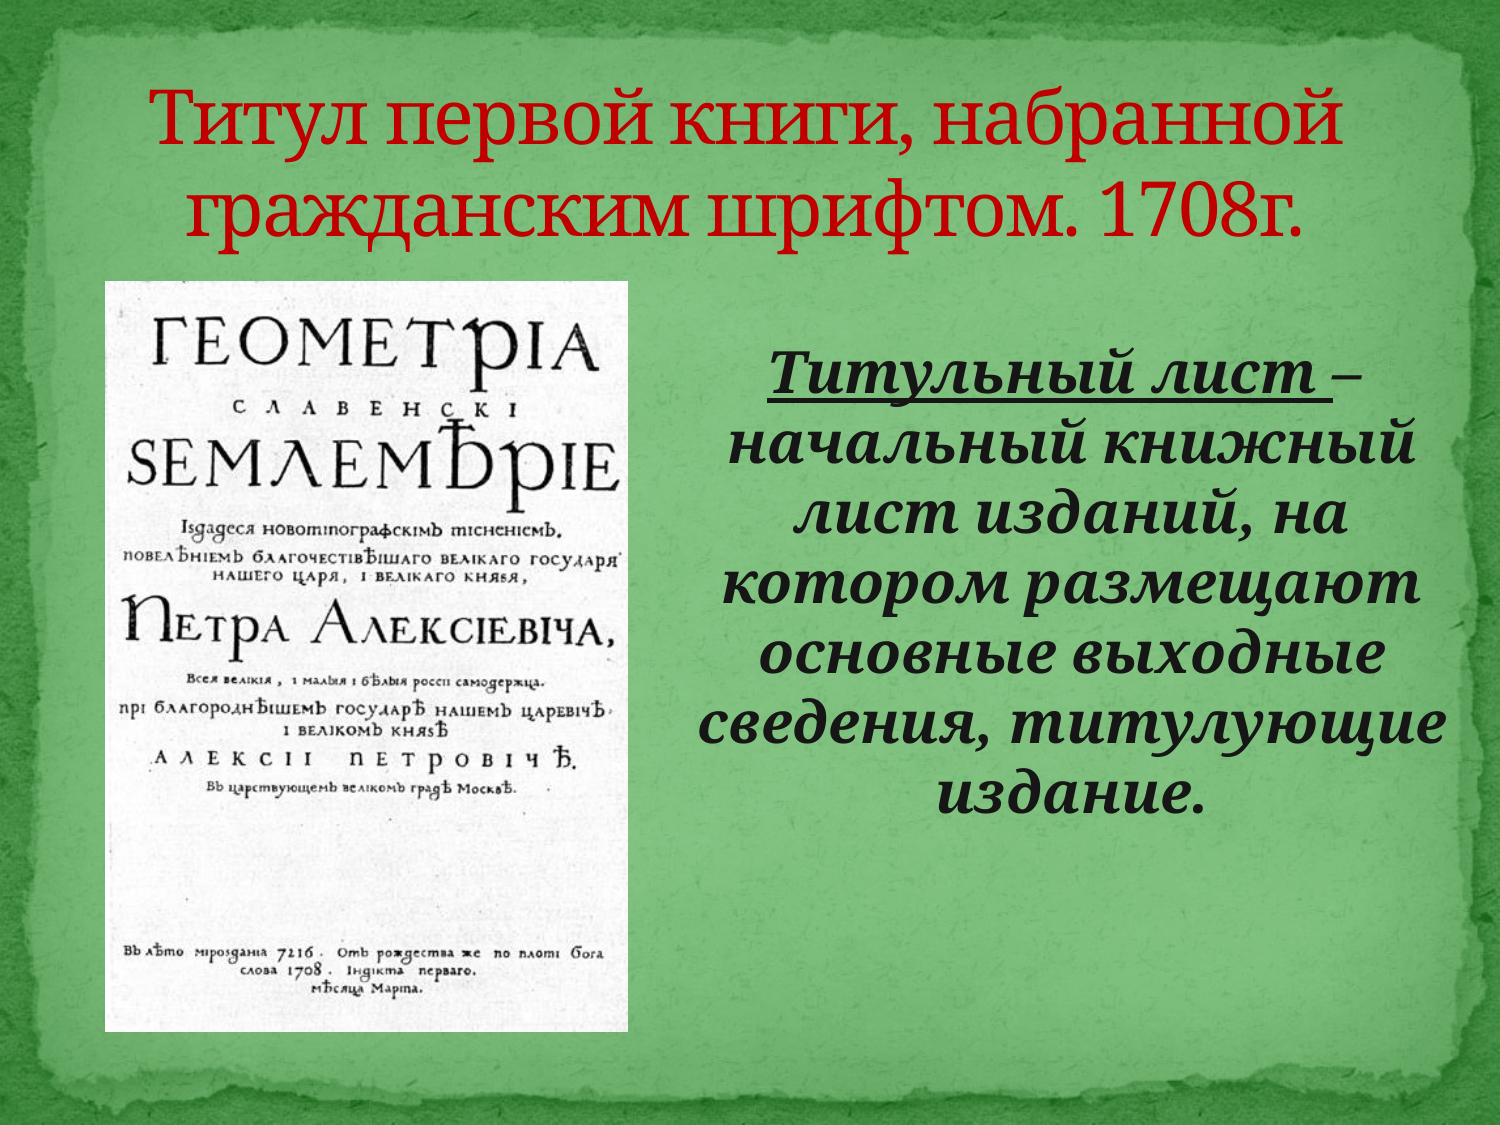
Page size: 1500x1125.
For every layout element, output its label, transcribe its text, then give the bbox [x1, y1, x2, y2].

text_box Титульный лист – начальный книжный лист изданий, на котором размещают основные выходные сведения, титулующие издание. [679, 328, 1465, 833]
title Титул первой книги, набранной гражданским шрифтом. 1708г. [70, 58, 1421, 259]
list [108, 284, 627, 1031]
